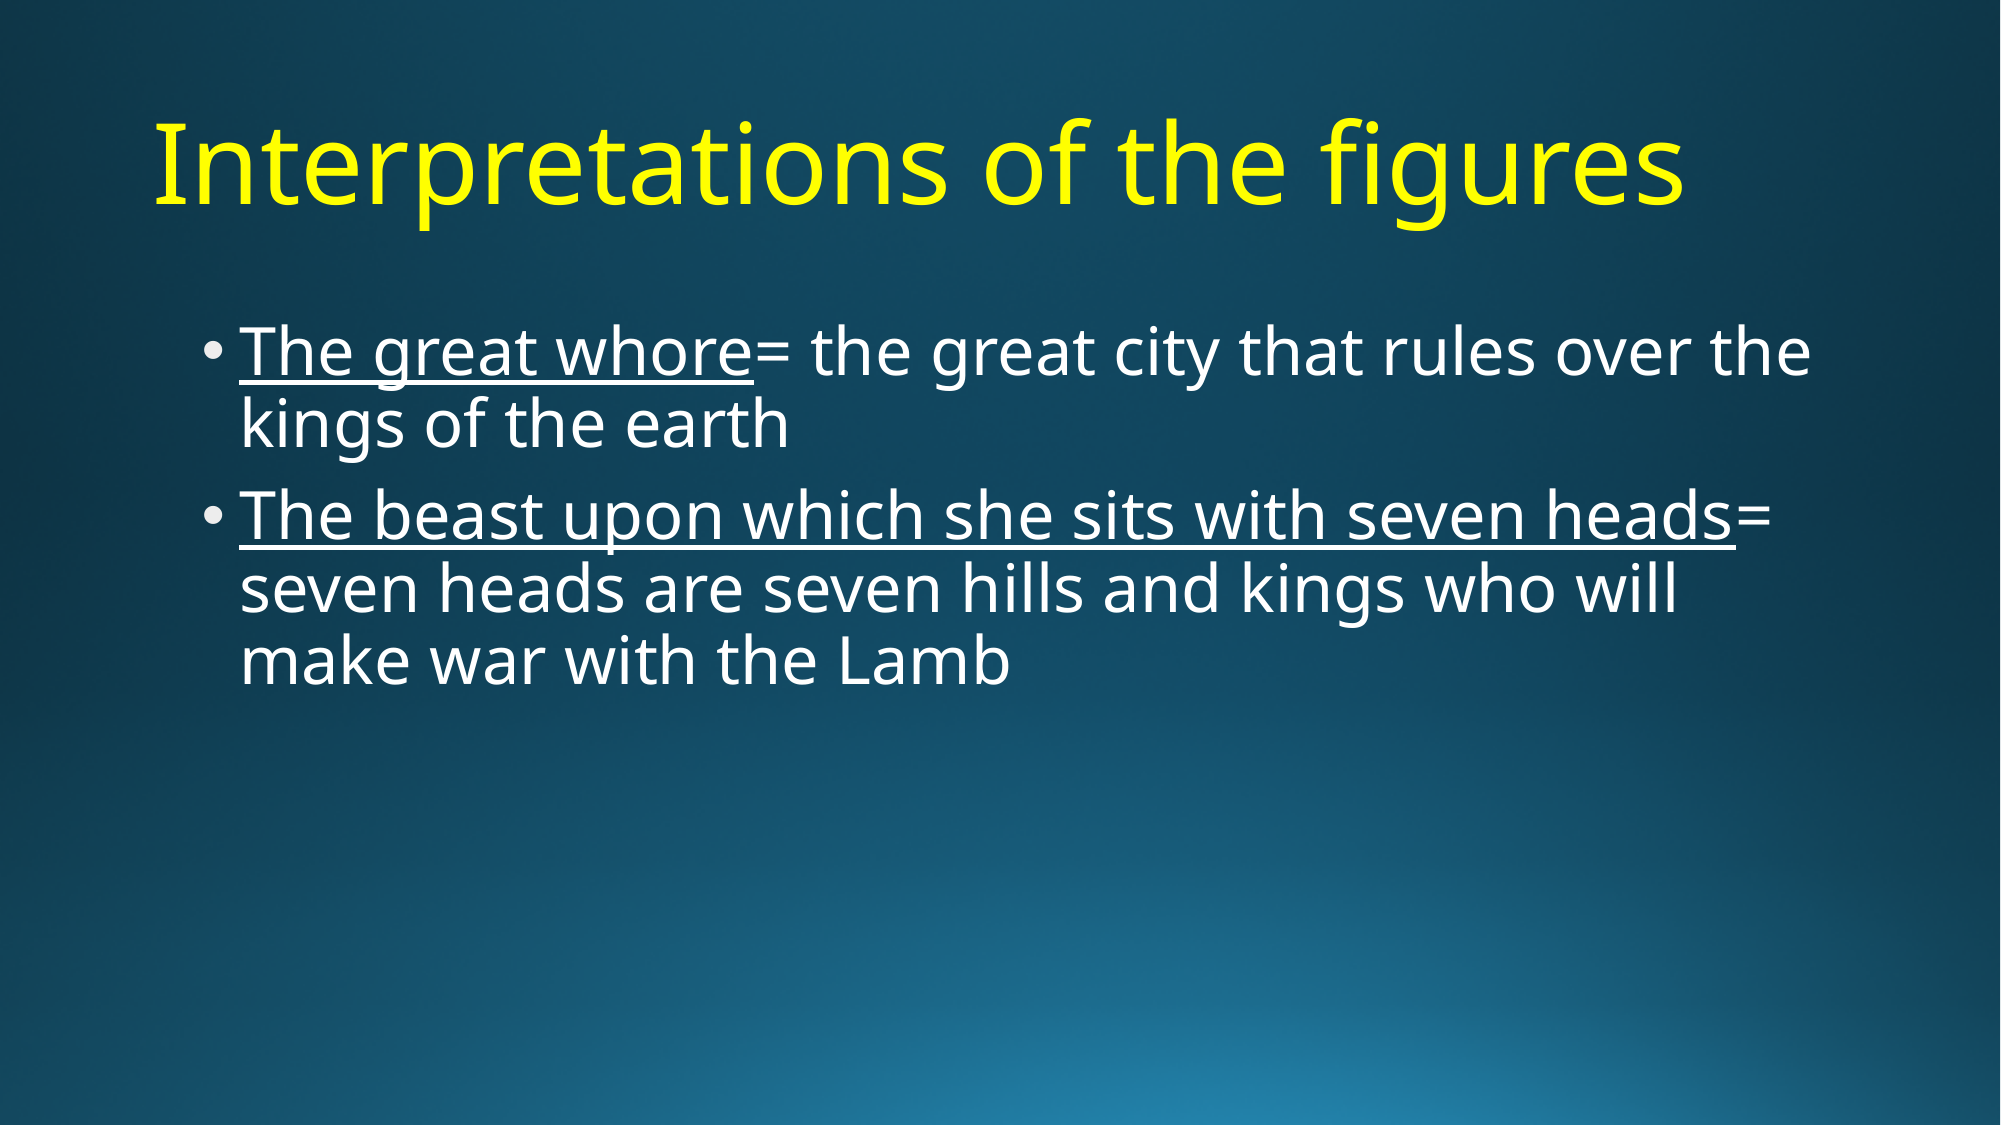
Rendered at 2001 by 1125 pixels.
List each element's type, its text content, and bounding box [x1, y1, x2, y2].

picture [0, 0, 2001, 1125]
title Interpretations of the figures [137, 59, 1863, 278]
list The great whore= the great city that rules over the kings of the earth The beast upon which she sits with seven heads= seven heads are seven hills and kings who will make war with the Lamb [183, 299, 1863, 1014]
